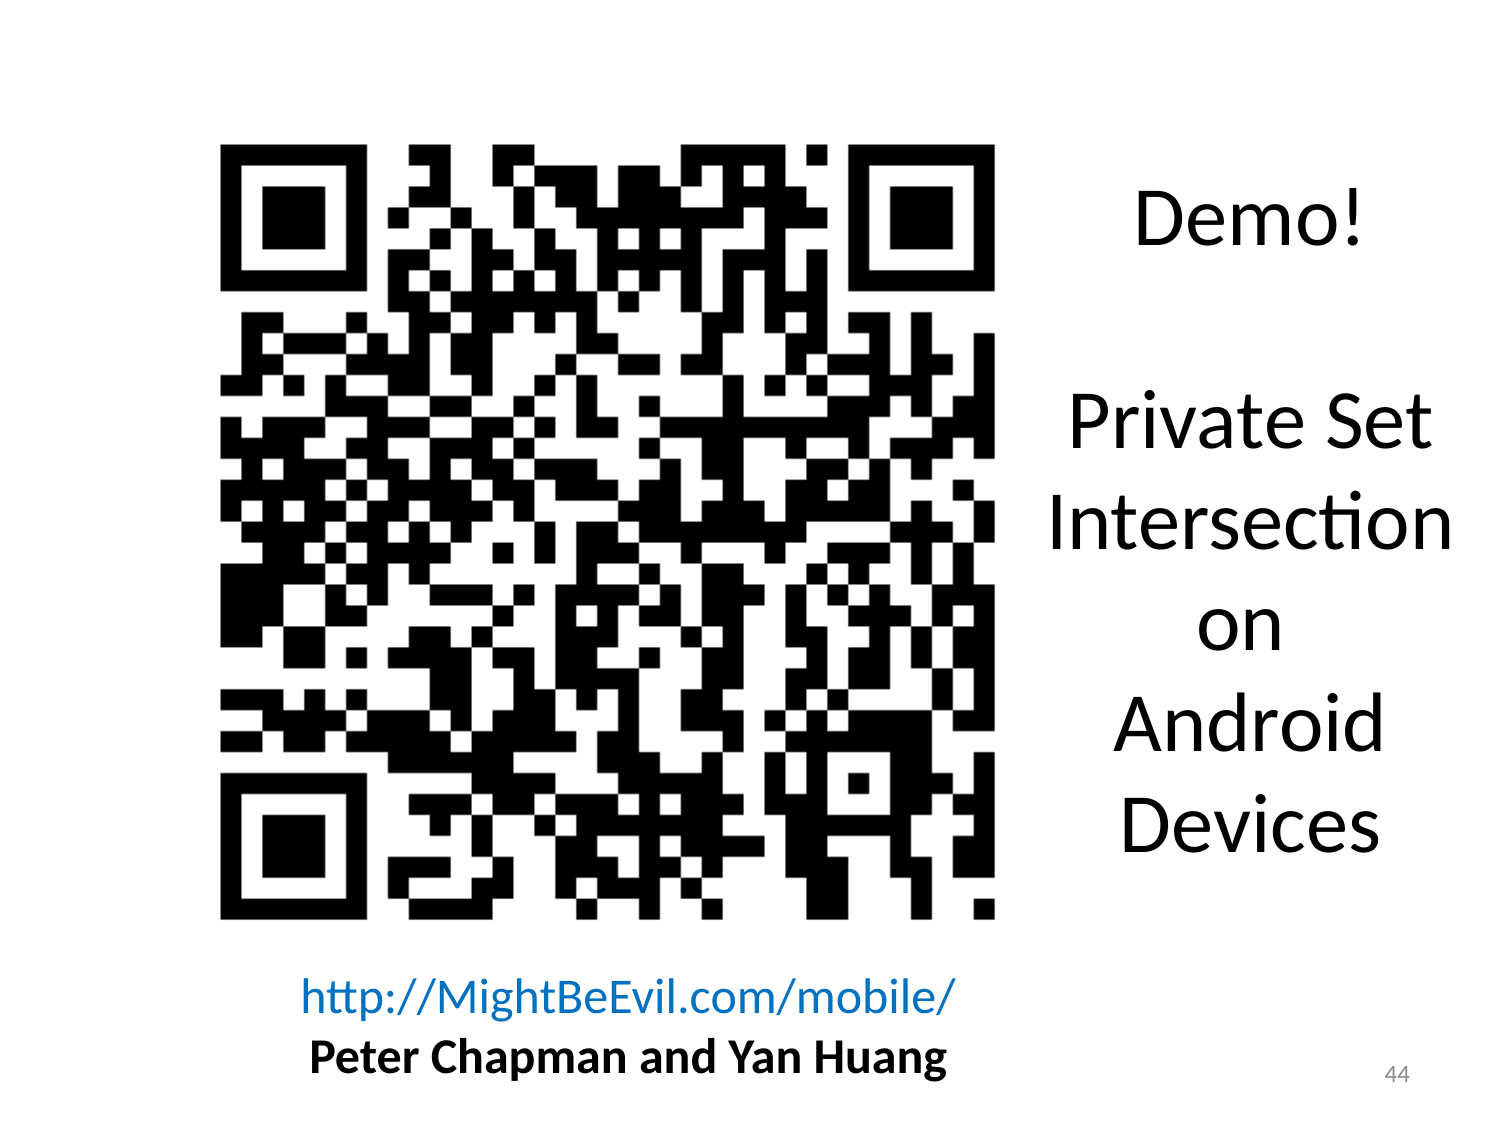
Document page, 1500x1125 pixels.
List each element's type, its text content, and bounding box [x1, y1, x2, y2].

text_box http://MightBeEvil.com/mobile/ Peter Chapman and Yan Huang [285, 956, 971, 1091]
title Demo! Private Set Intersection on Android Devices [1027, 150, 1474, 881]
picture [199, 124, 1016, 941]
slide_number 44 [1074, 1042, 1425, 1103]
